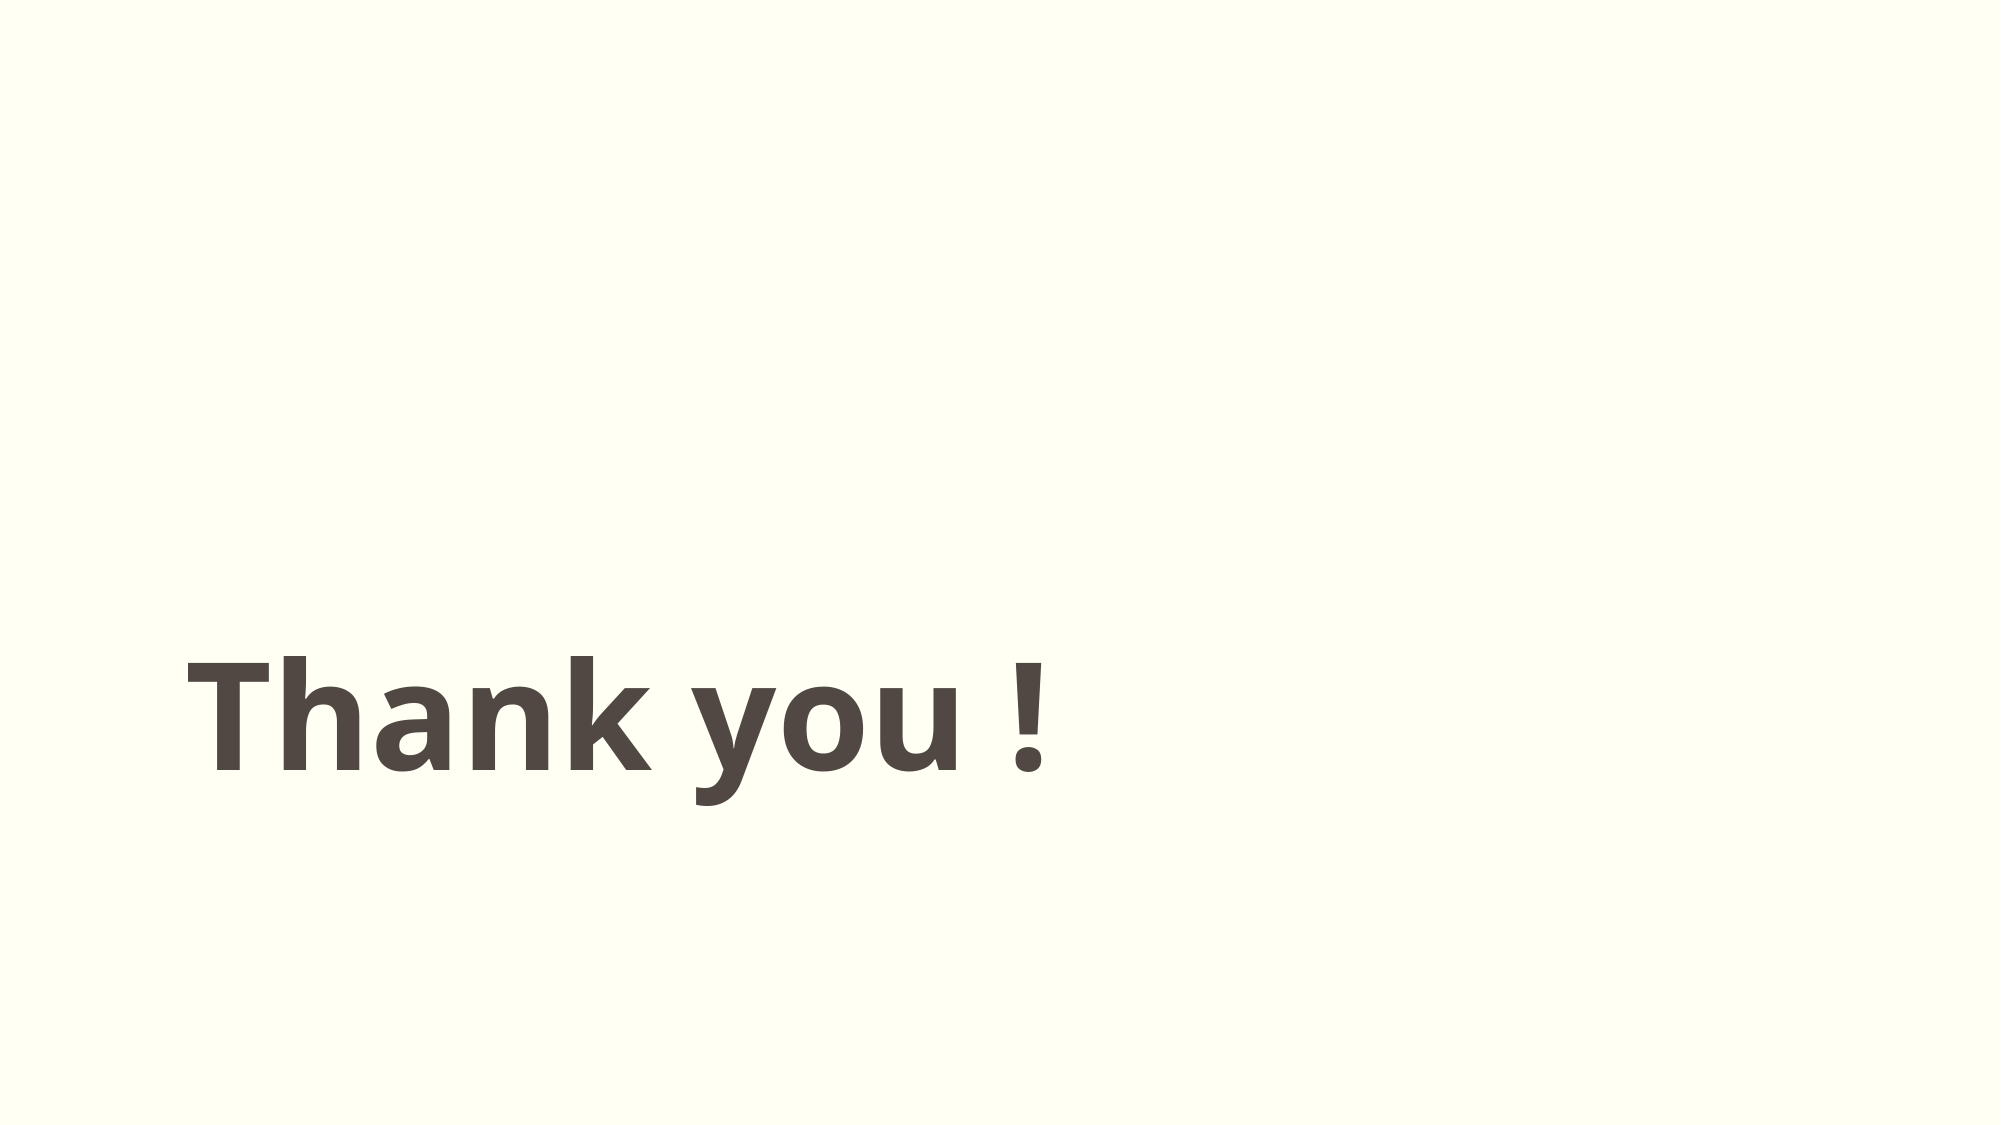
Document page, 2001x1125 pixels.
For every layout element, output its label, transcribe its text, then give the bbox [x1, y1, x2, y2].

text_box Thank you ! [170, 612, 1350, 808]
